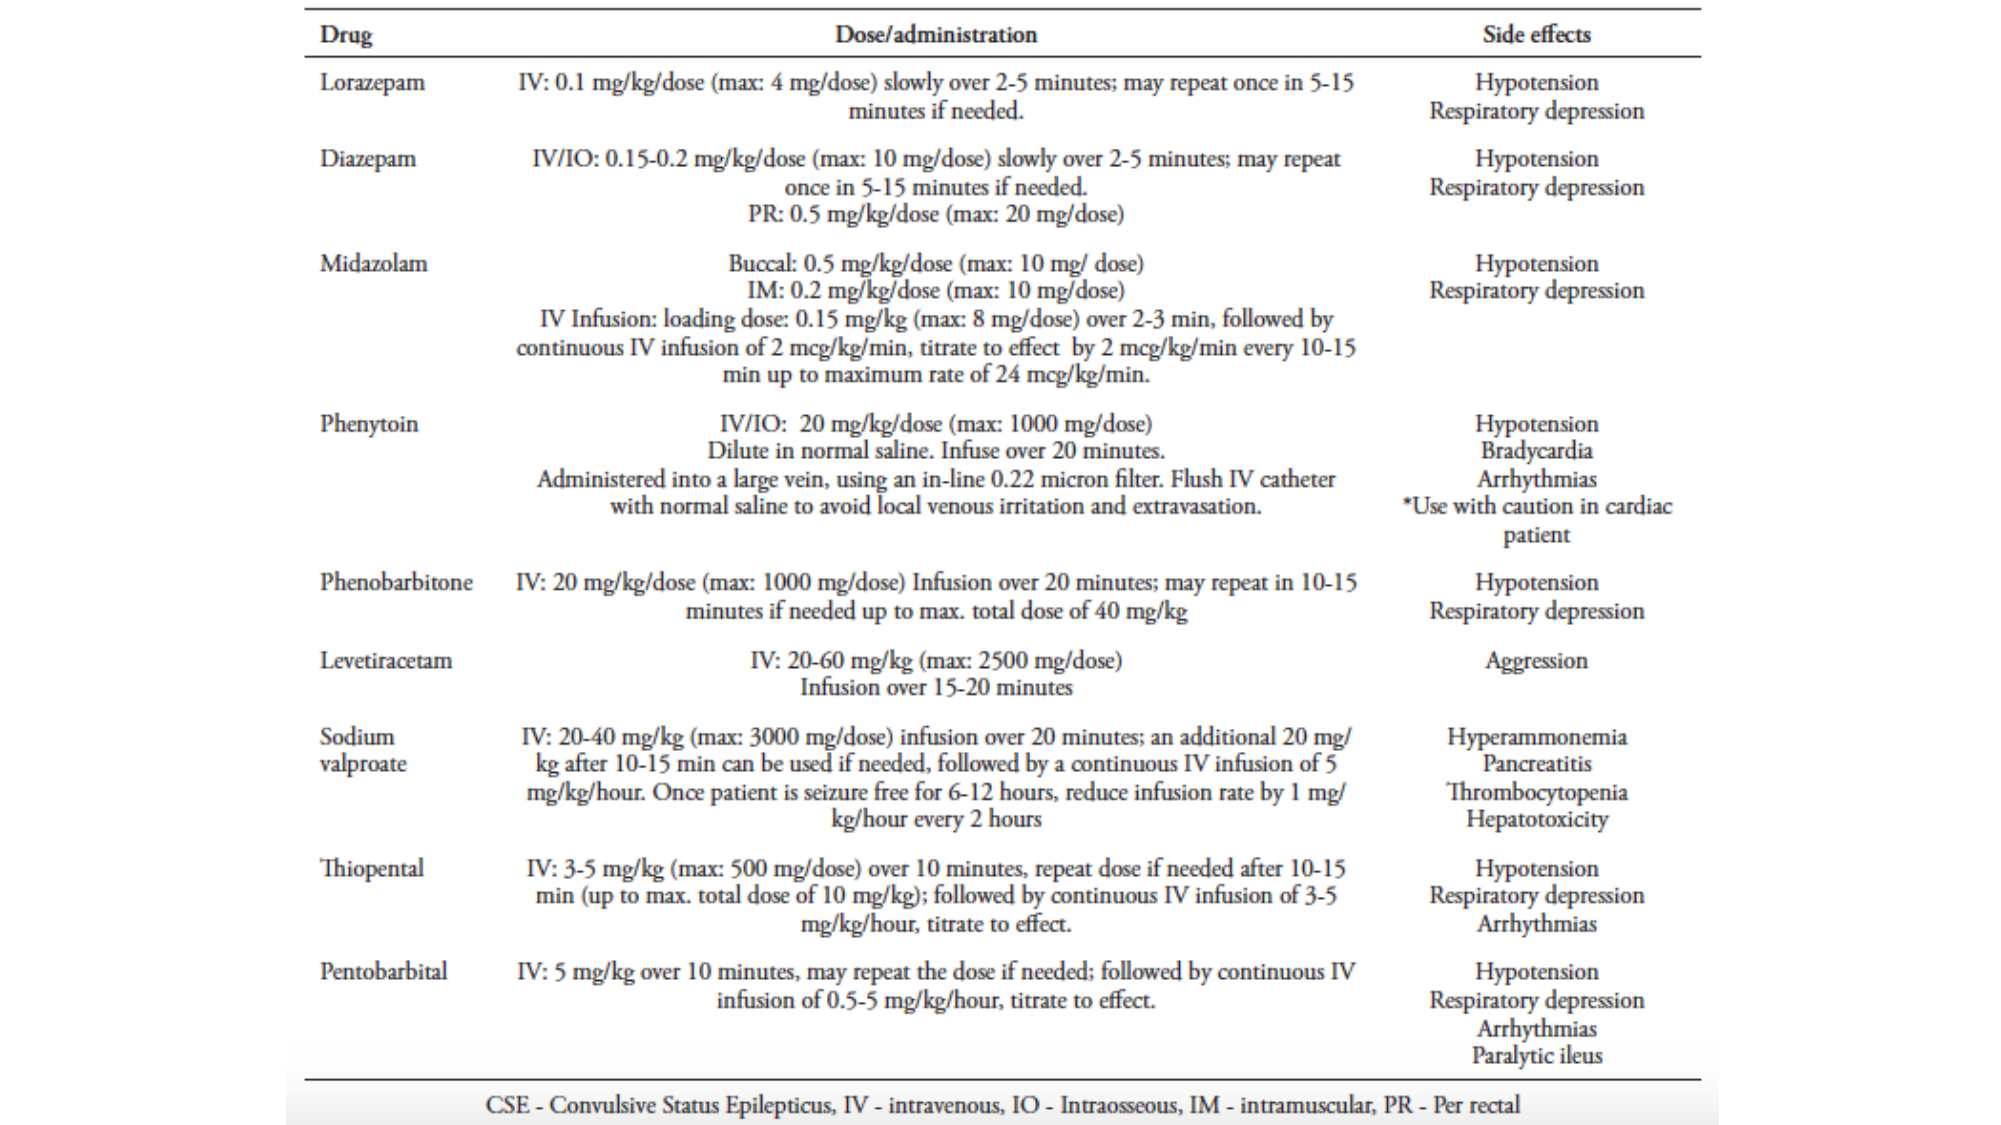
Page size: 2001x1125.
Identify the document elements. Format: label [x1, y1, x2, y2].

list [286, 0, 1719, 1125]
